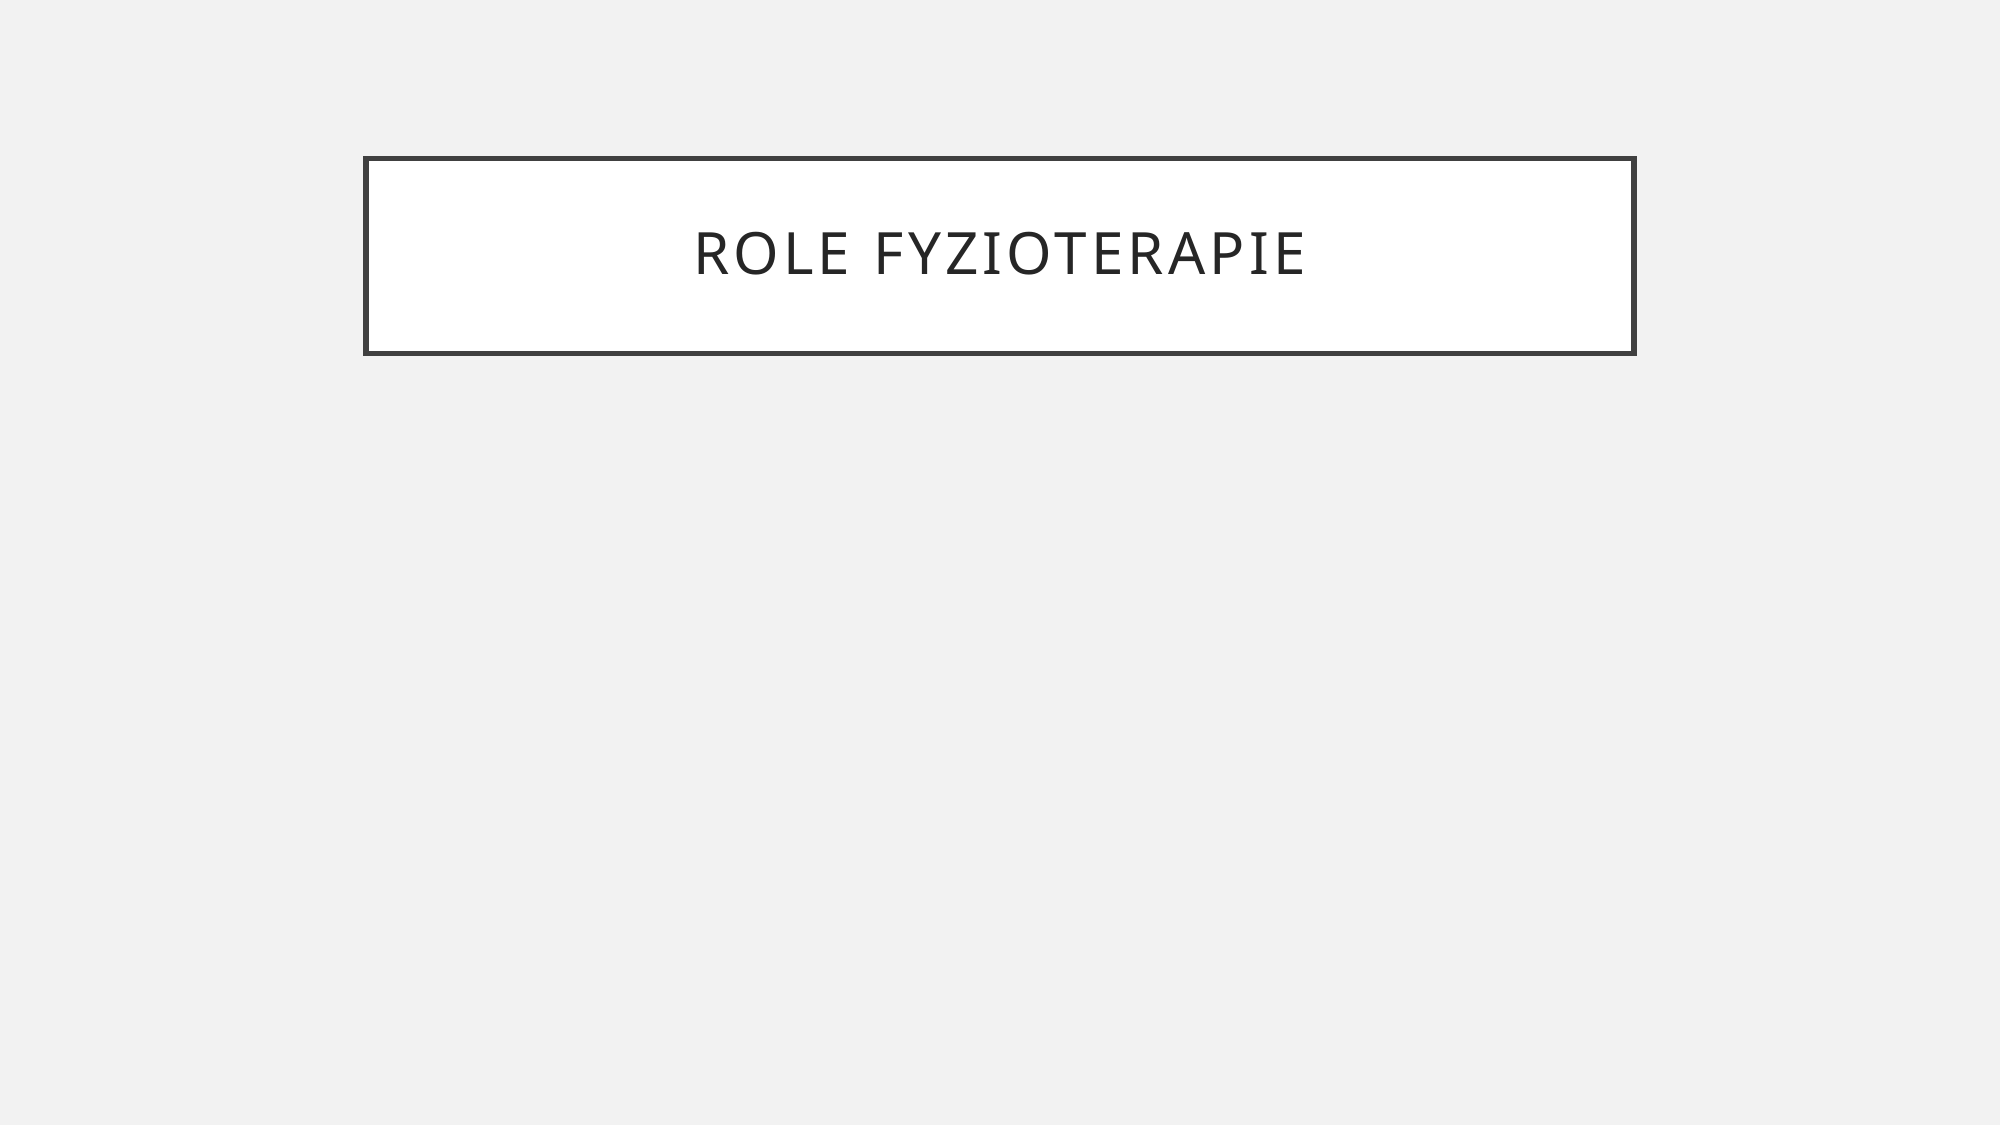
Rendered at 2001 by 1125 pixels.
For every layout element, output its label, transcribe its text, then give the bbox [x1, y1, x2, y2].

title Role fyzioterapie [363, 156, 1637, 356]
